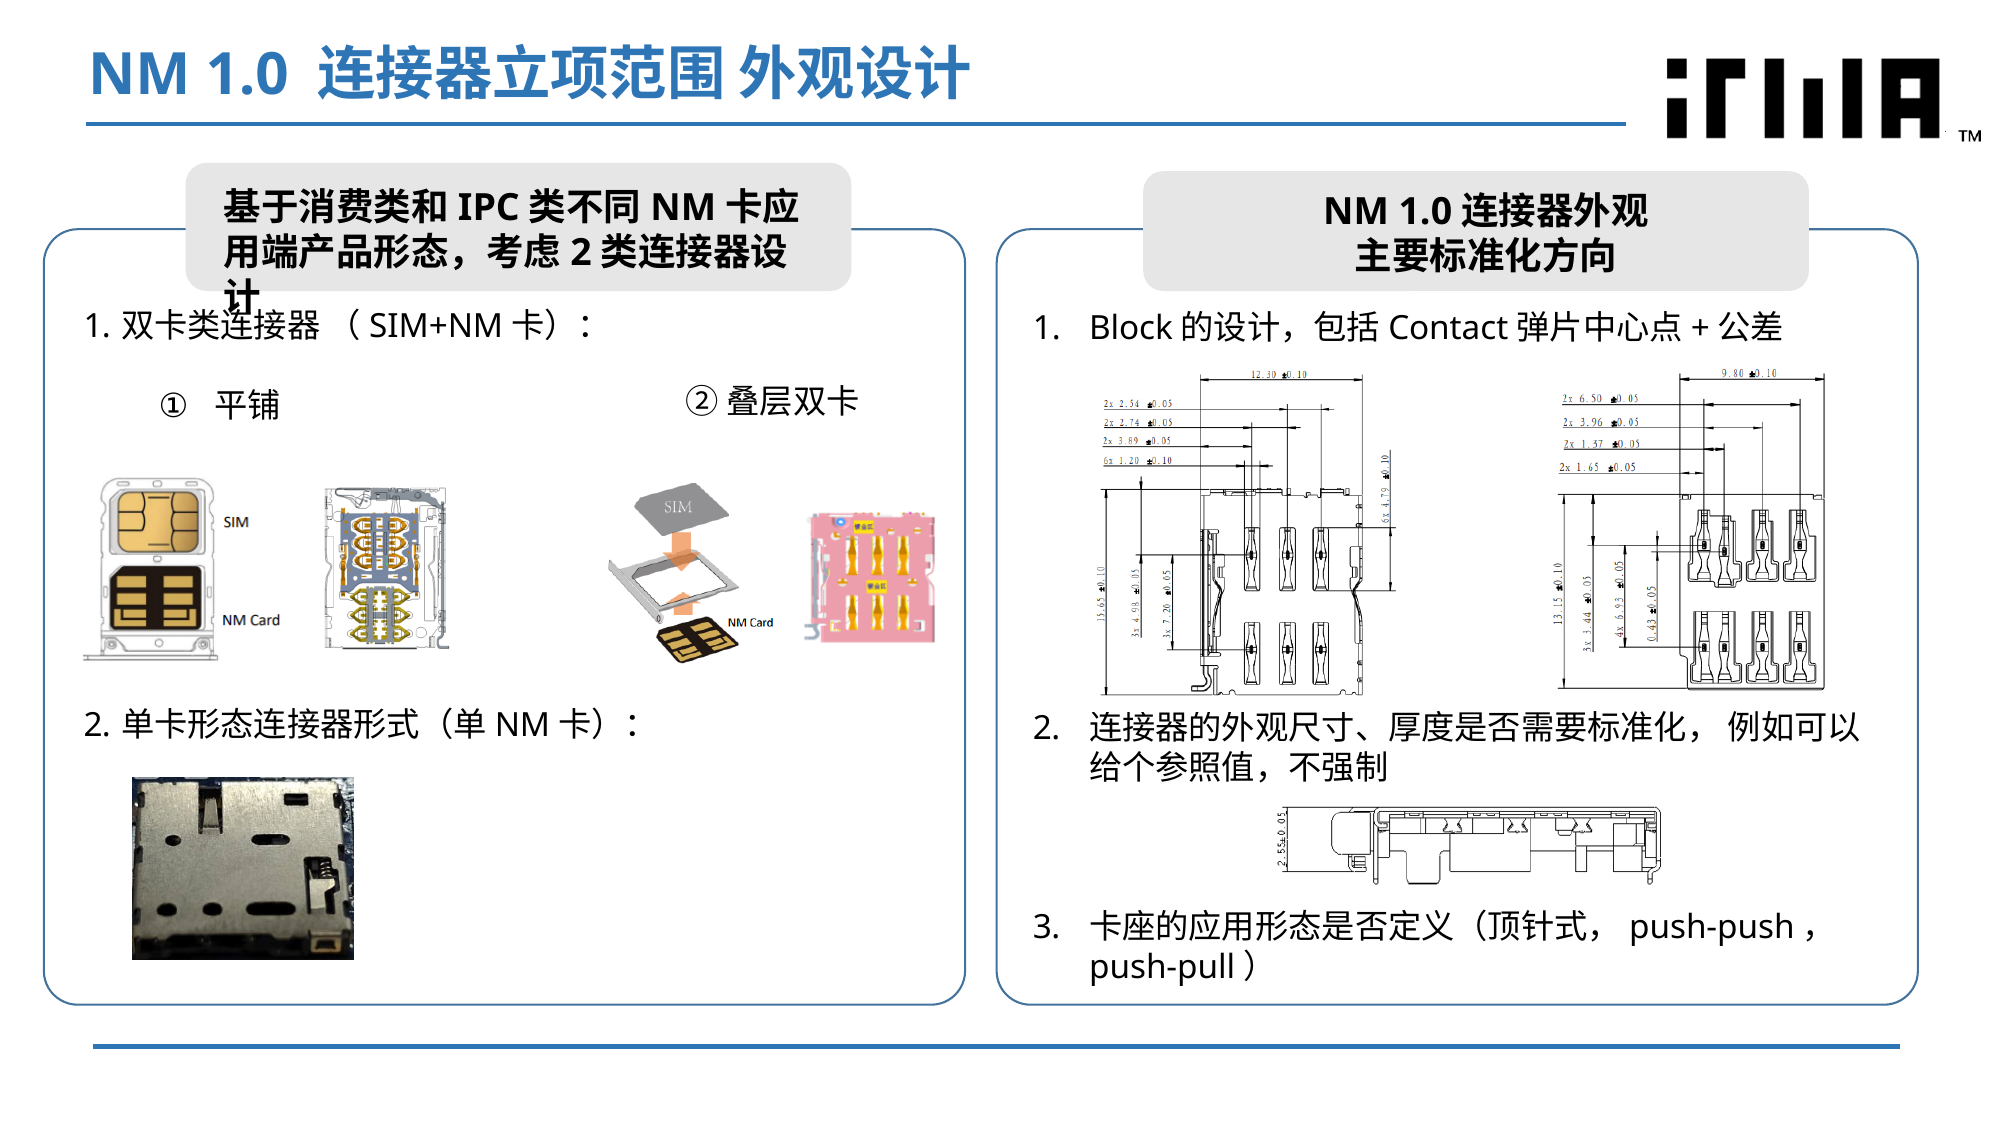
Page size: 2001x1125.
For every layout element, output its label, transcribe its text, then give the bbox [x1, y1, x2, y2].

picture [604, 478, 785, 669]
picture [1655, 44, 1987, 148]
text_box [1143, 171, 1809, 291]
picture [1538, 362, 1835, 697]
picture [1070, 361, 1407, 712]
picture [82, 468, 289, 665]
title NM 1.0 连接器立项范围 外观设计 [73, 26, 1336, 125]
picture [313, 478, 458, 655]
text_box Block的设计，包括Contact弹片中心点+公差 连接器的外观尺寸、厚度是否需要标准化， 例如可以给个参照值，不强制 卡座的应用形态是否定义（顶针式，push-push，push-pull） [1018, 299, 1878, 993]
picture [1269, 799, 1668, 889]
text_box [185, 162, 852, 291]
text_box [42, 228, 967, 1006]
picture [132, 777, 354, 960]
text_box [995, 228, 1919, 1006]
picture [800, 495, 944, 652]
